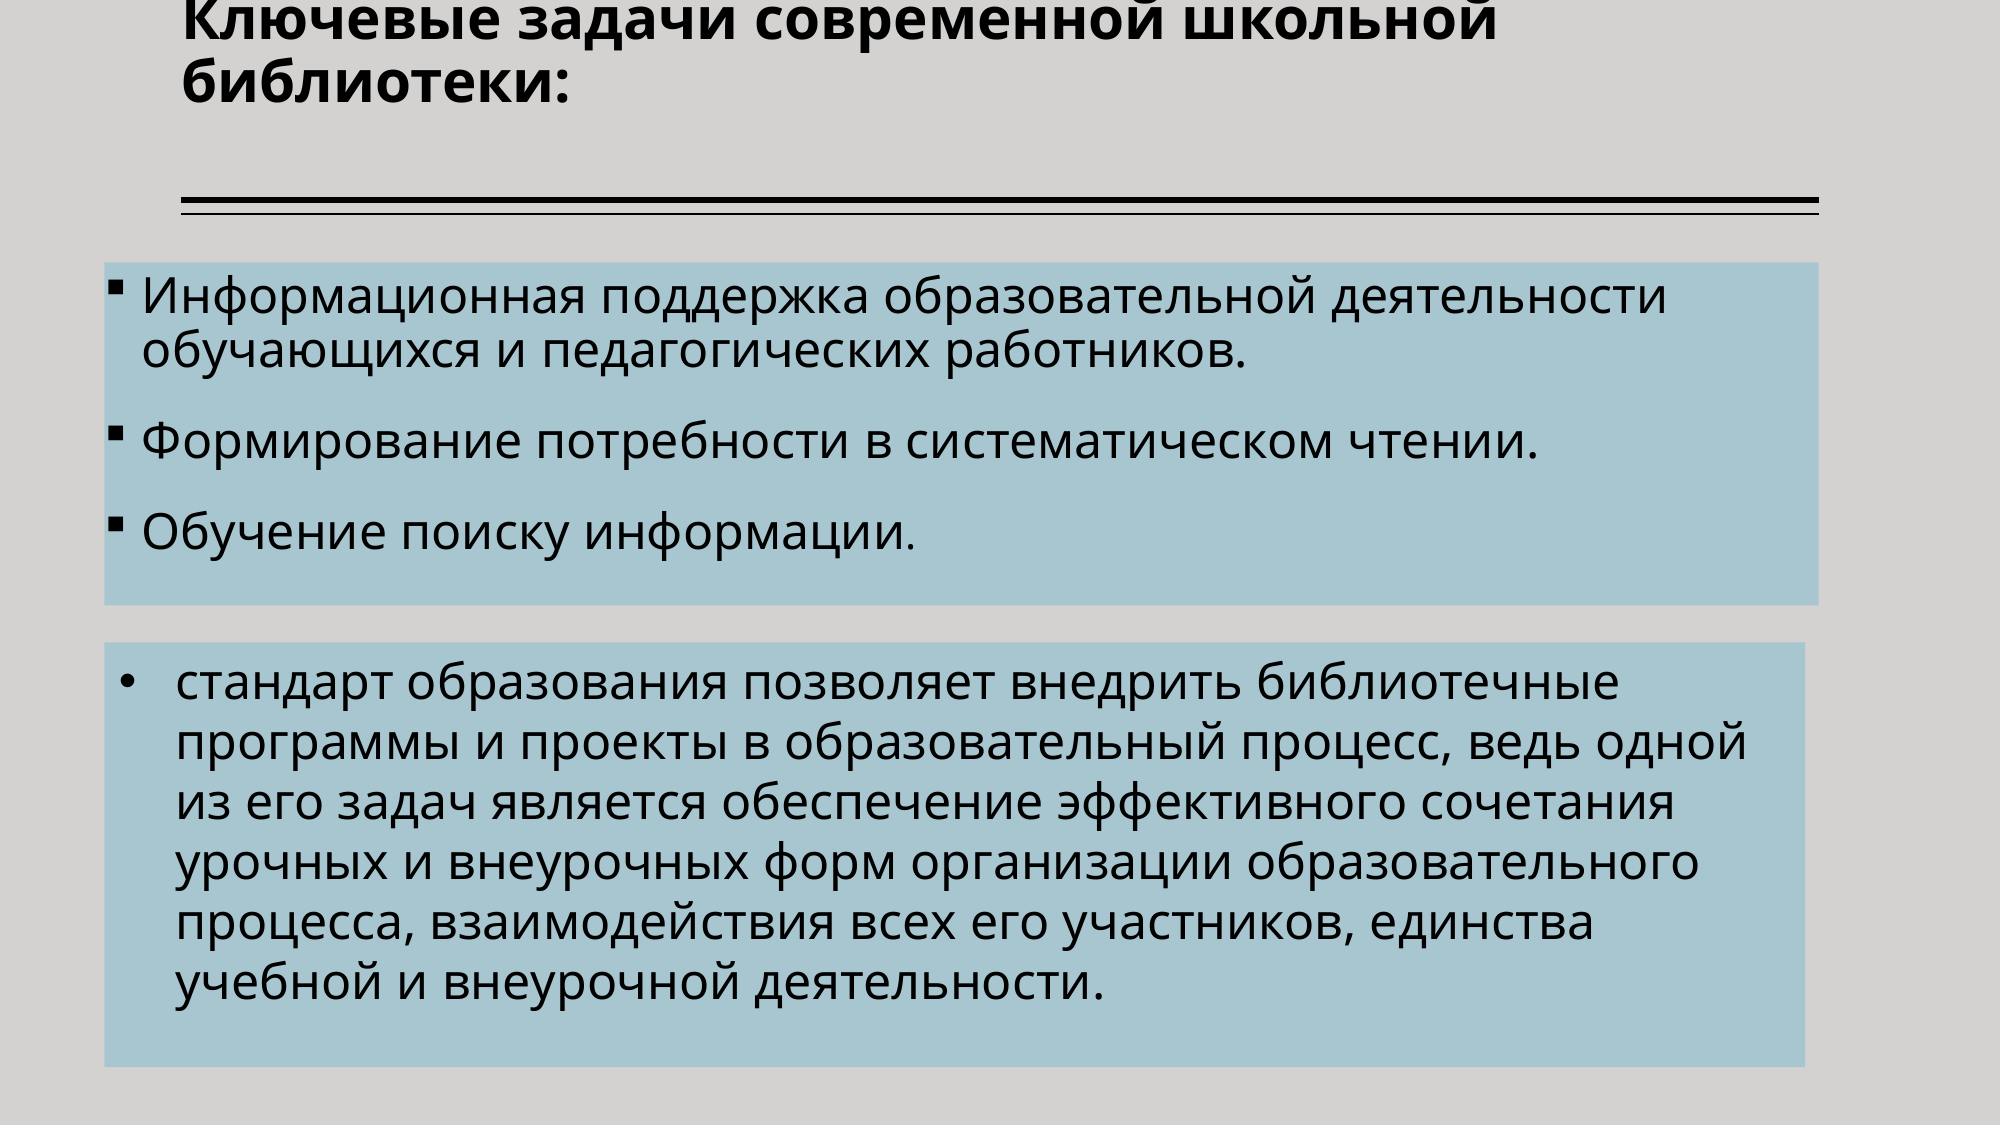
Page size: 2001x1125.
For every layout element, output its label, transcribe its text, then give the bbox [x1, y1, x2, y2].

list Информационная поддержка образовательной деятельности обучающихся и педагогических работников. Формирование потребности в систематическом чтении. Обучение поиску информации. [104, 262, 1819, 606]
text_box стандарт образования позволяет внедрить библиотечные программы и проекты в образовательный процесс, ведь одной из его задач является обеспечение эффективного сочетания урочных и внеурочных форм организации образовательного процесса, взаимодействия всех его участников, единства учебной и внеурочной деятельности. [104, 642, 1806, 1068]
title Ключевые задачи современной школьной библиотеки: [181, 12, 1819, 193]
